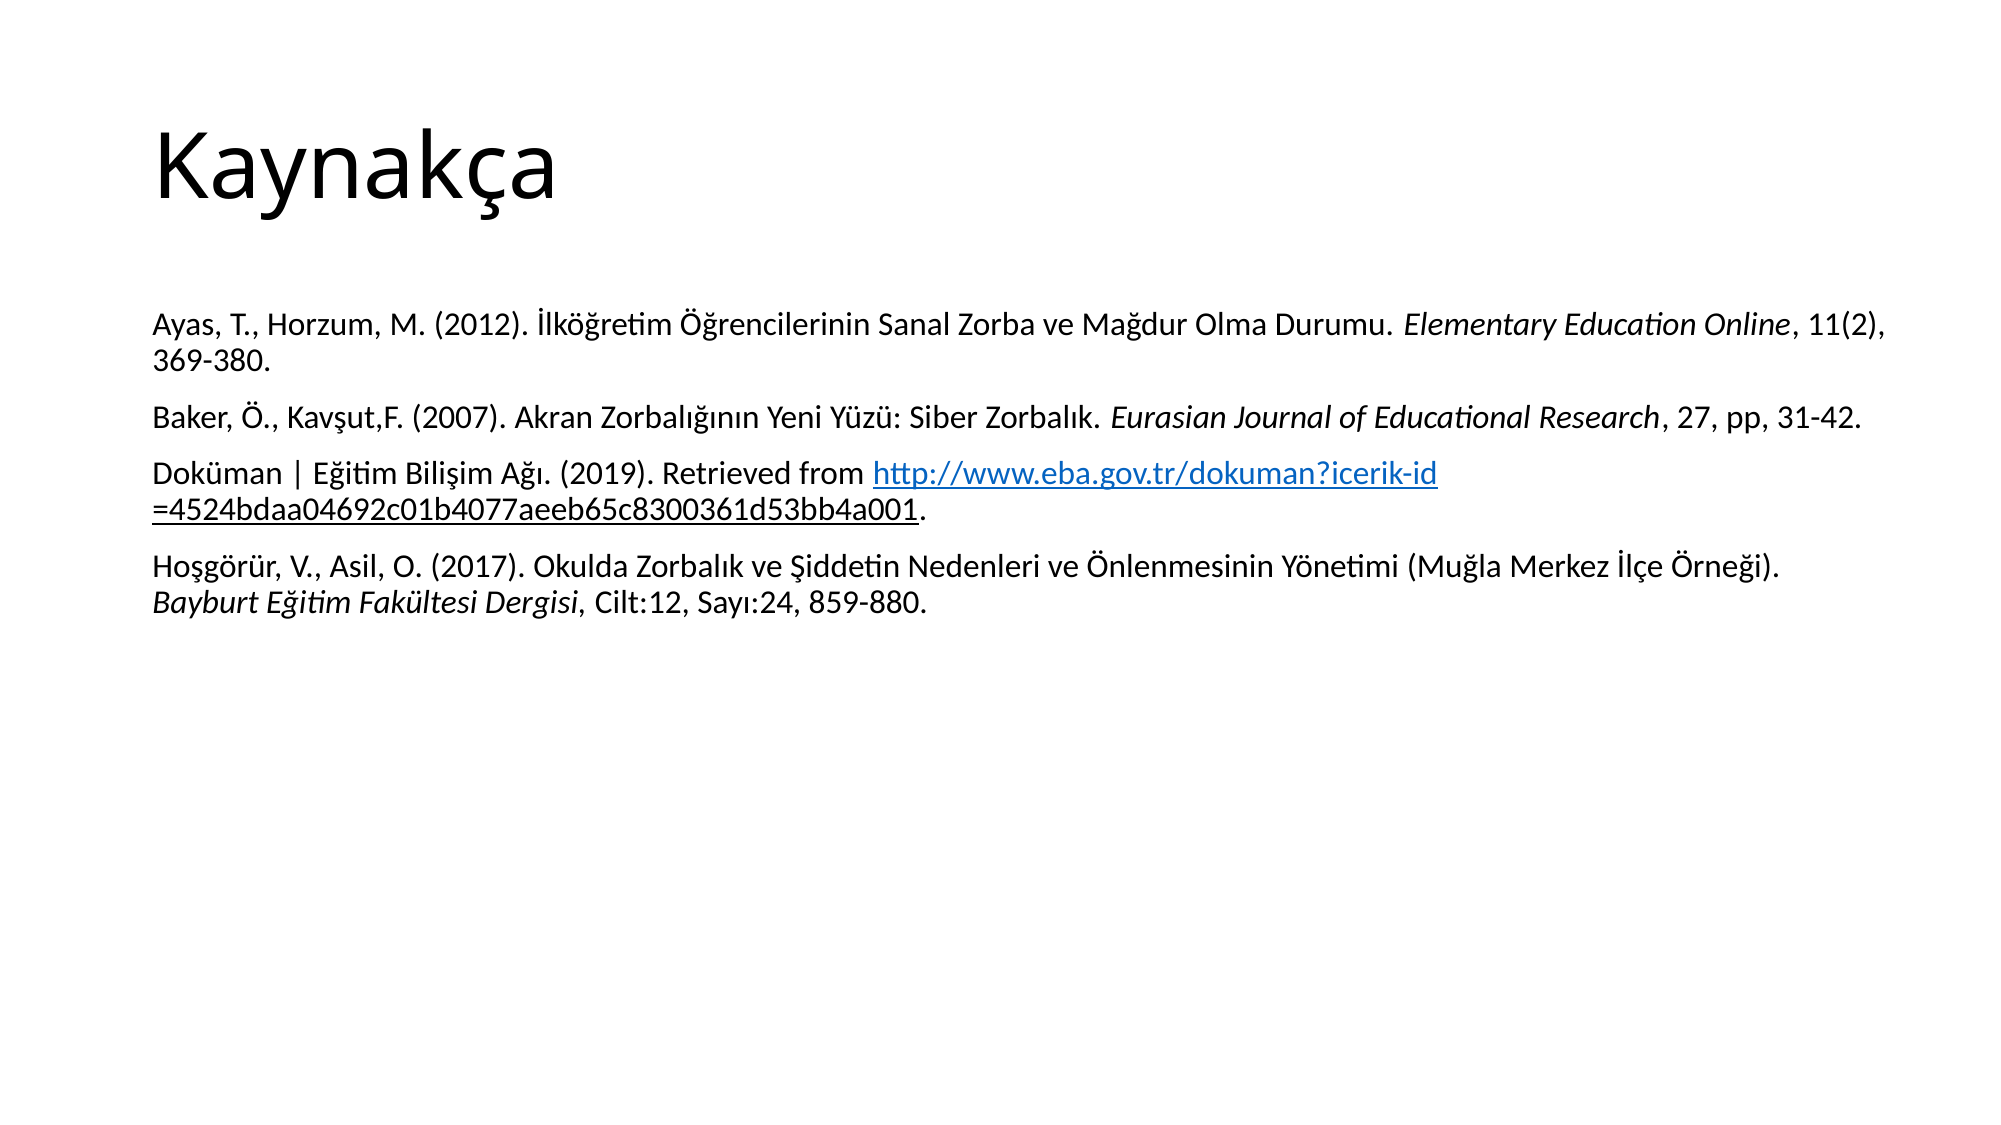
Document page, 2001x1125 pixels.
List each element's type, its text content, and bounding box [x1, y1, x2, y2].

title Kaynakça [137, 59, 1863, 278]
list Ayas, T., Horzum, M. (2012). İlköğretim Öğrencilerinin Sanal Zorba ve Mağdur Olma Durumu. Elementary Education Online, 11(2), 369-380. Baker, Ö., Kavşut,F. (2007). Akran Zorbalığının Yeni Yüzü: Siber Zorbalık. Eurasian Journal of Educational Research, 27, pp, 31-42. Doküman | Eğitim Bilişim Ağı. (2019). Retrieved from http://www.eba.gov.tr/dokuman?icerik-id=4524bdaa04692c01b4077aeeb65c8300361d53bb4a001. Hoşgörür, V., Asil, O. (2017). Okulda Zorbalık ve Şiddetin Nedenleri ve Önlenmesinin Yönetimi (Muğla Merkez İlçe Örneği). Bayburt Eğitim Fakültesi Dergisi, Cilt:12, Sayı:24, 859-880. [137, 299, 1904, 1014]
